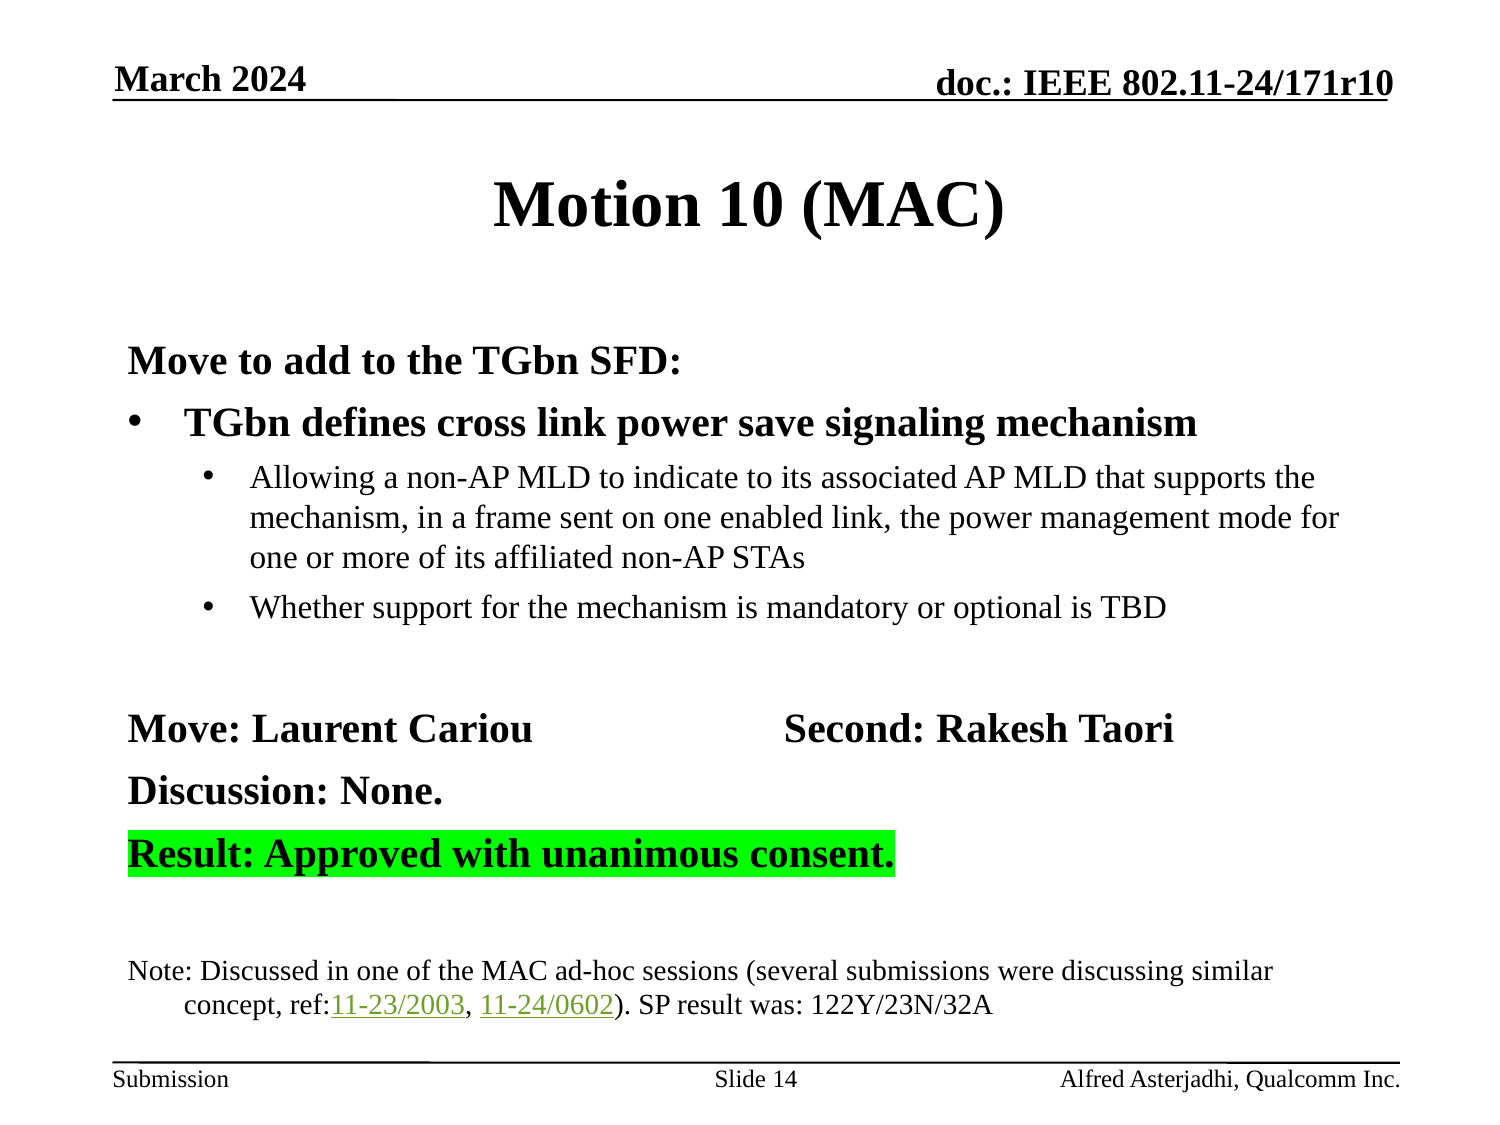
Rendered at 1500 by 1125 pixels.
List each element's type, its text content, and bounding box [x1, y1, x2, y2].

list Move to add to the TGbn SFD: TGbn defines cross link power save signaling mechanism Allowing a non-AP MLD to indicate to its associated AP MLD that supports the mechanism, in a frame sent on one enabled link, the power management mode for one or more of its affiliated non-AP STAs Whether support for the mechanism is mandatory or optional is TBD Move: Laurent Cariou Second: Rakesh Taori Discussion: None. Result: Approved with unanimous consent. Note: Discussed in one of the MAC ad-hoc sessions (several submissions were discussing similar concept, ref:11-23/2003, 11-24/0602). SP result was: 122Y/23N/32A [112, 324, 1388, 1063]
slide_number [114, 54, 423, 100]
title Motion 10 (MAC) [112, 112, 1388, 288]
footer Alfred Asterjadhi, Qualcomm Inc. [878, 1061, 1402, 1093]
slide_number Slide 14 [712, 1061, 800, 1123]
